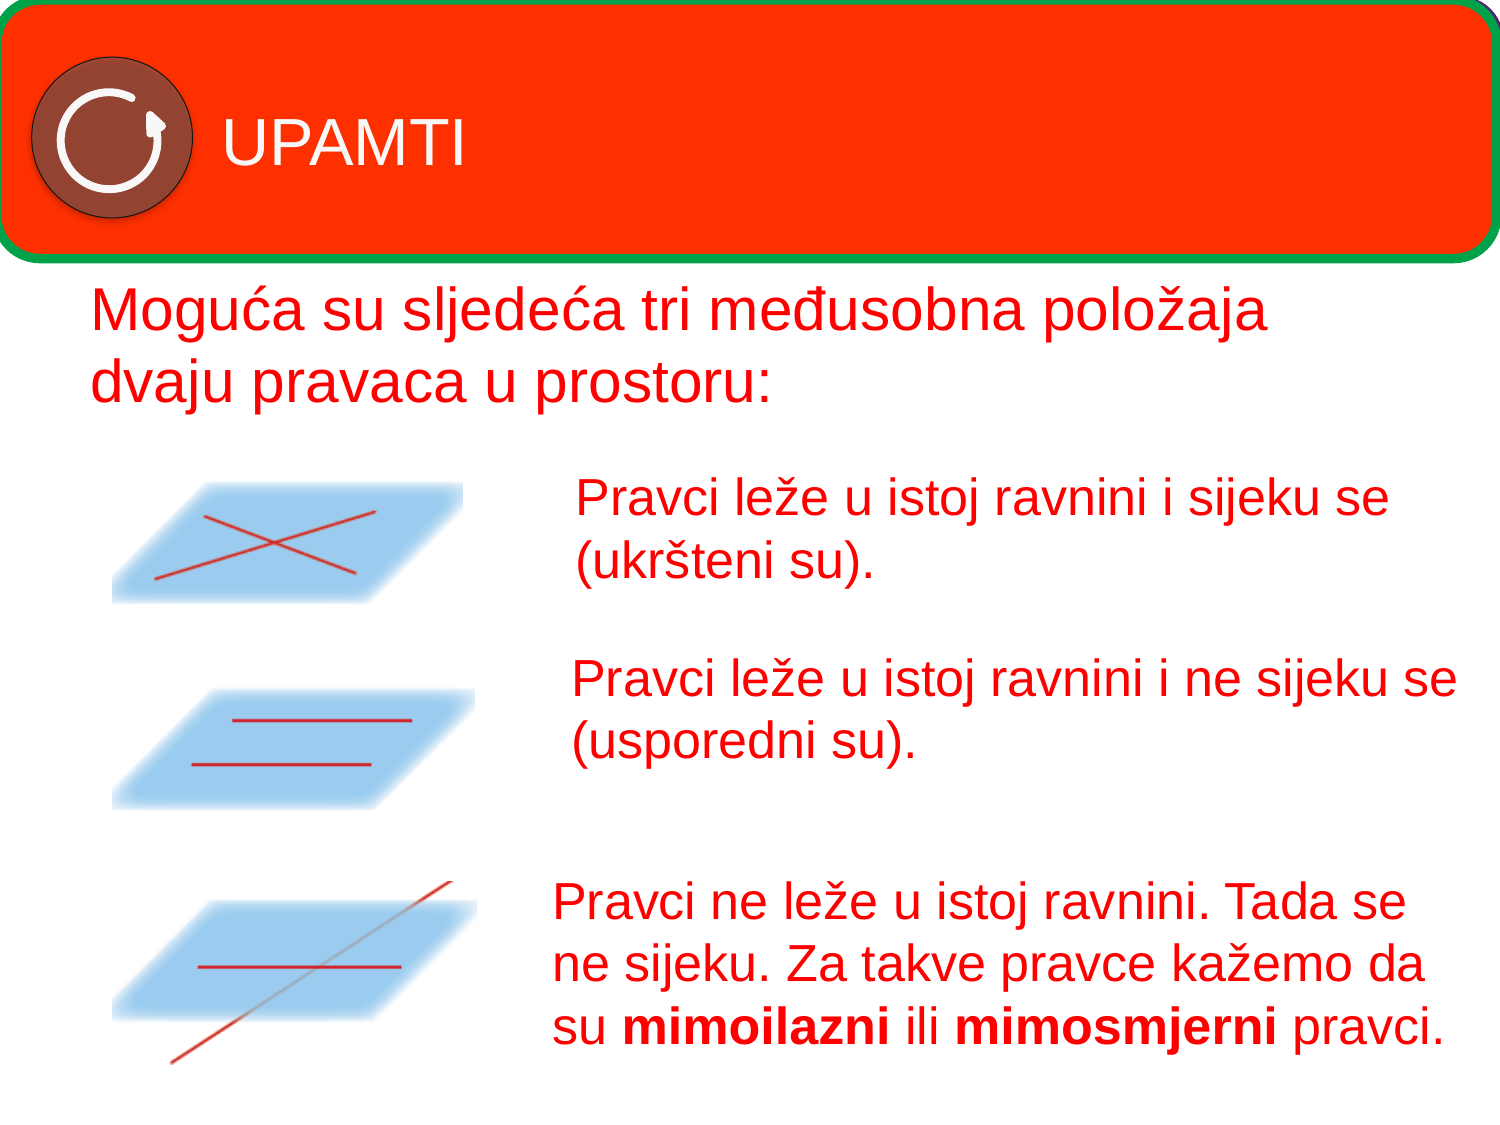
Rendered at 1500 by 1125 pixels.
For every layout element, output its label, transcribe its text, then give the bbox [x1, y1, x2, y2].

text_box Pravci ne leže u istoj ravnini. Tada se ne sijeku. Za takve pravce kažemo da su mimoilazni ili mimosmjerni pravci. [537, 859, 1473, 1063]
text_box [0, 0, 1500, 263]
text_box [31, 57, 193, 218]
text_box Pravci leže u istoj ravnini i sijeku se (ukršteni su). [560, 456, 1500, 596]
list Moguća su sljedeća tri međusobna položaja dvaju pravaca u prostoru: [75, 262, 1425, 1005]
picture [112, 456, 463, 607]
text_box Pravci leže u istoj ravnini i ne sijeku se (usporedni su). [556, 637, 1500, 777]
picture [112, 881, 477, 1065]
title UPAMTI [206, 45, 1425, 233]
picture [112, 680, 475, 820]
